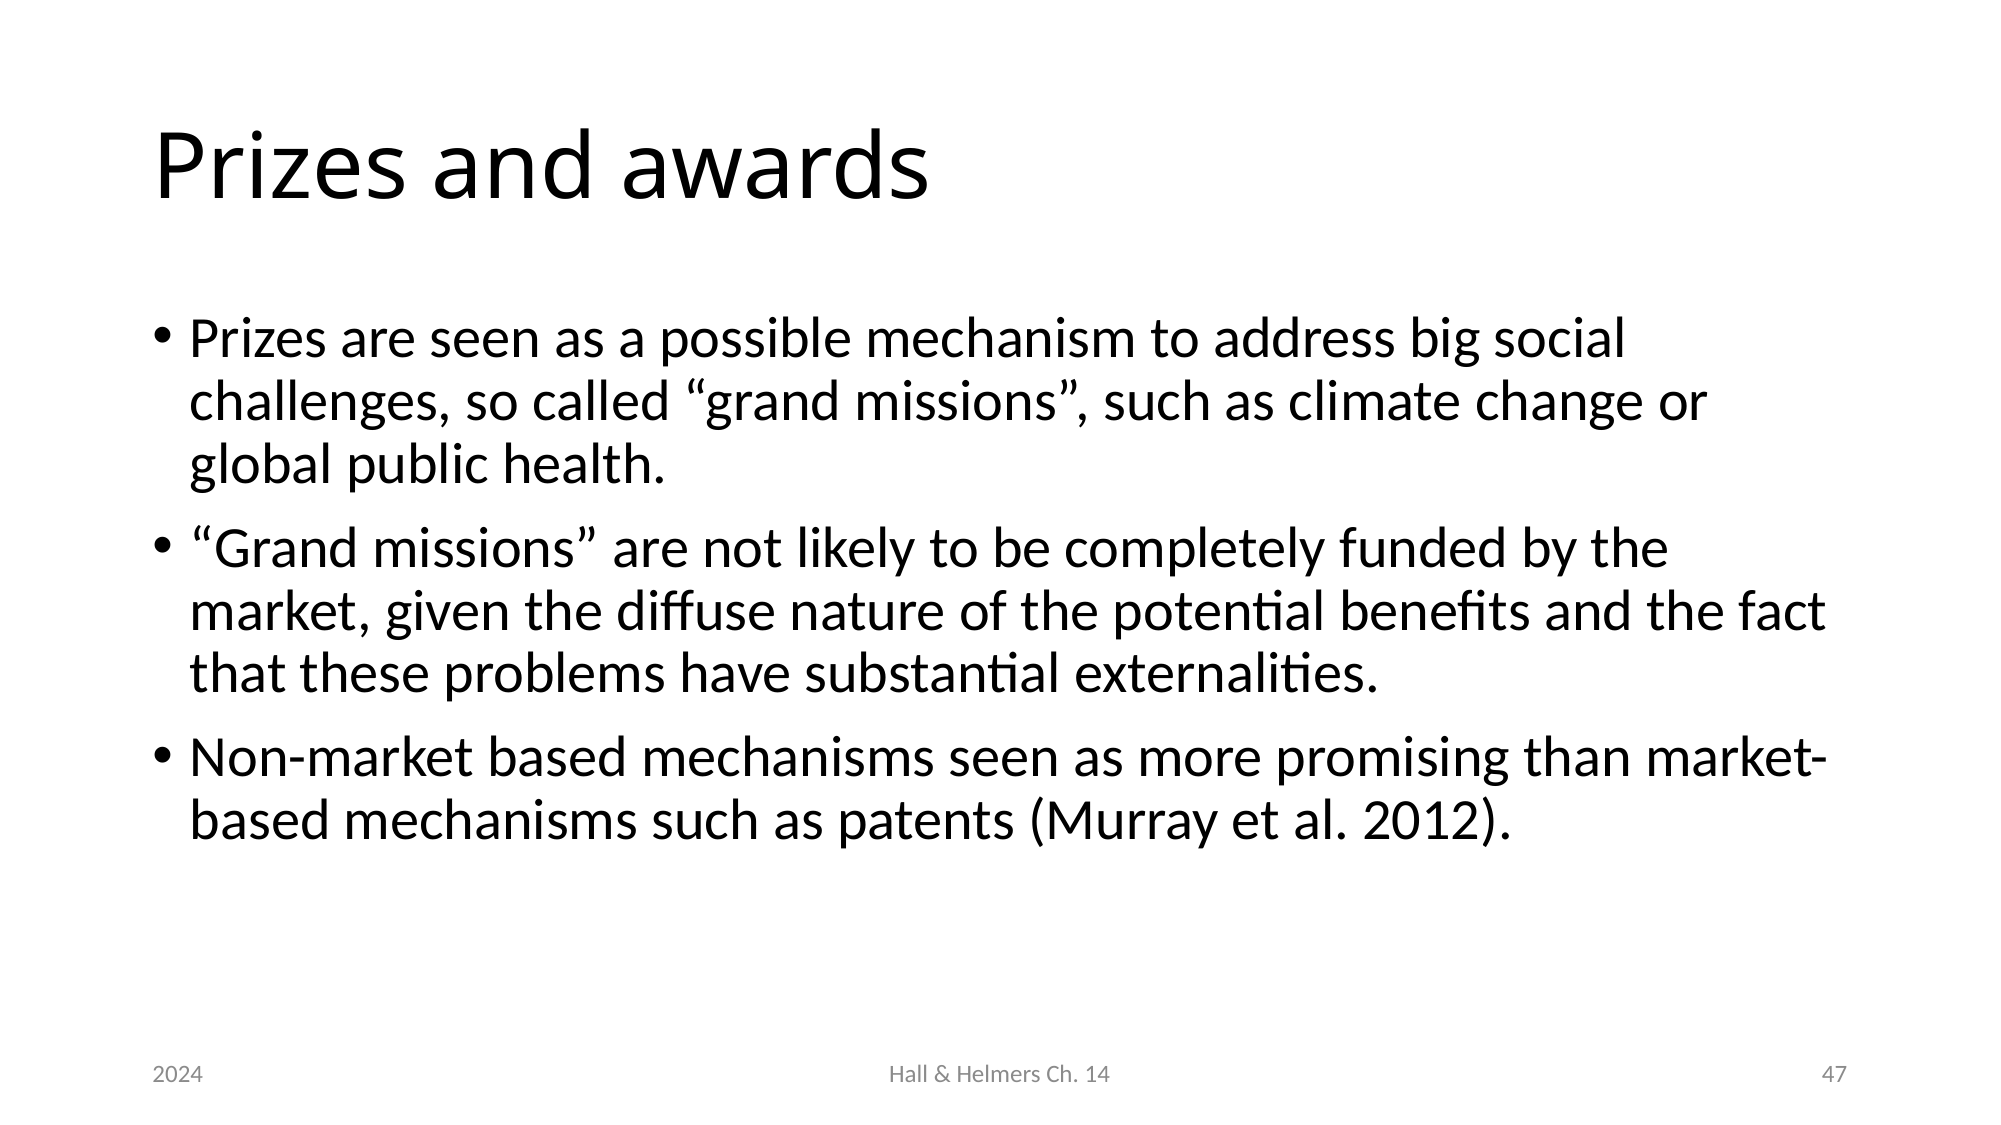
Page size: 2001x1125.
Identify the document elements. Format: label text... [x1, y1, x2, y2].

slide_number 47 [1412, 1042, 1863, 1103]
list Prizes are seen as a possible mechanism to address big social challenges, so called “grand missions”, such as climate change or global public health. “Grand missions” are not likely to be completely funded by the market, given the diffuse nature of the potential benefits and the fact that these problems have substantial externalities. Non-market based mechanisms seen as more promising than market-based mechanisms such as patents (Murray et al. 2012). [137, 299, 1863, 1014]
slide_number 2024 [137, 1042, 588, 1103]
footer Hall & Helmers Ch. 14 [662, 1042, 1338, 1103]
title Prizes and awards [137, 59, 1863, 278]
